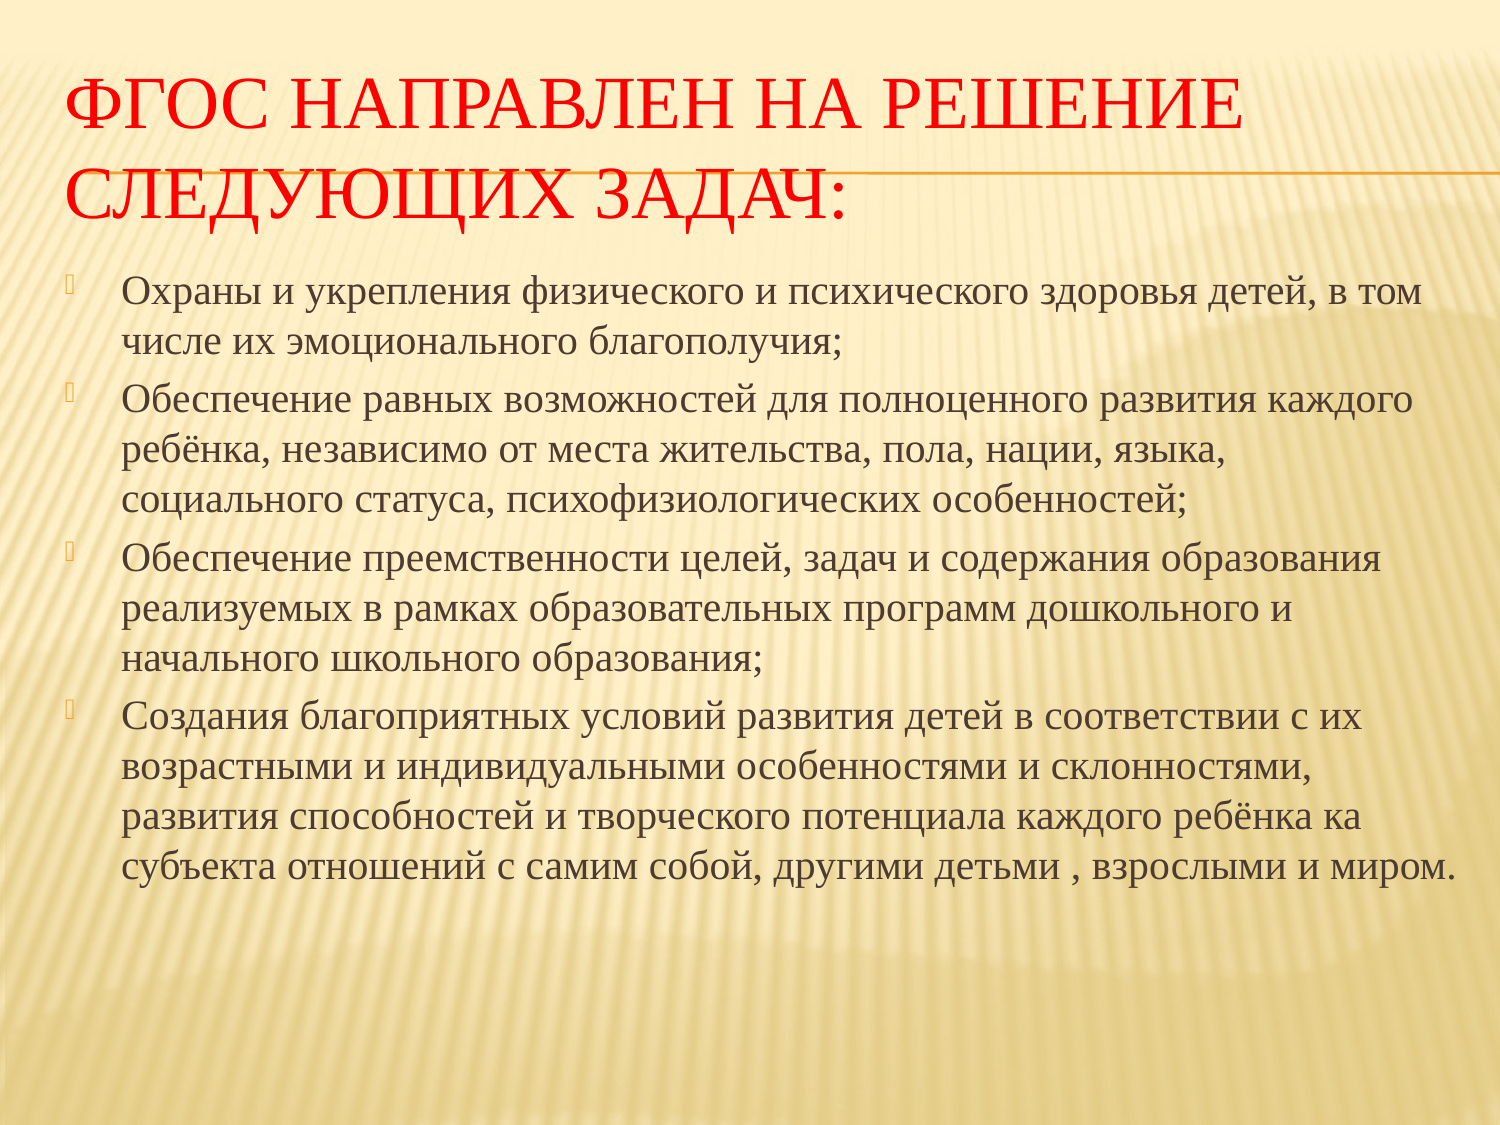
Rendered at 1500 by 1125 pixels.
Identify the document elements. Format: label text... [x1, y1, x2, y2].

title ФГОС направлен на решение следующих задач: [50, 75, 1475, 213]
list Охраны и укрепления физического и психического здоровья детей, в том числе их эмоционального благополучия; Обеспечение равных возможностей для полноценного развития каждого ребёнка, независимо от места жительства, пола, нации, языка, социального статуса, психофизиологических особенностей; Обеспечение преемственности целей, задач и содержания образования реализуемых в рамках образовательных программ дошкольного и начального школьного образования; Создания благоприятных условий развития детей в соответствии с их возрастными и индивидуальными особенностями и склонностями, развития способностей и творческого потенциала каждого ребёнка ка субъекта отношений с самим собой, другими детьми , взрослыми и миром. [50, 254, 1475, 998]
